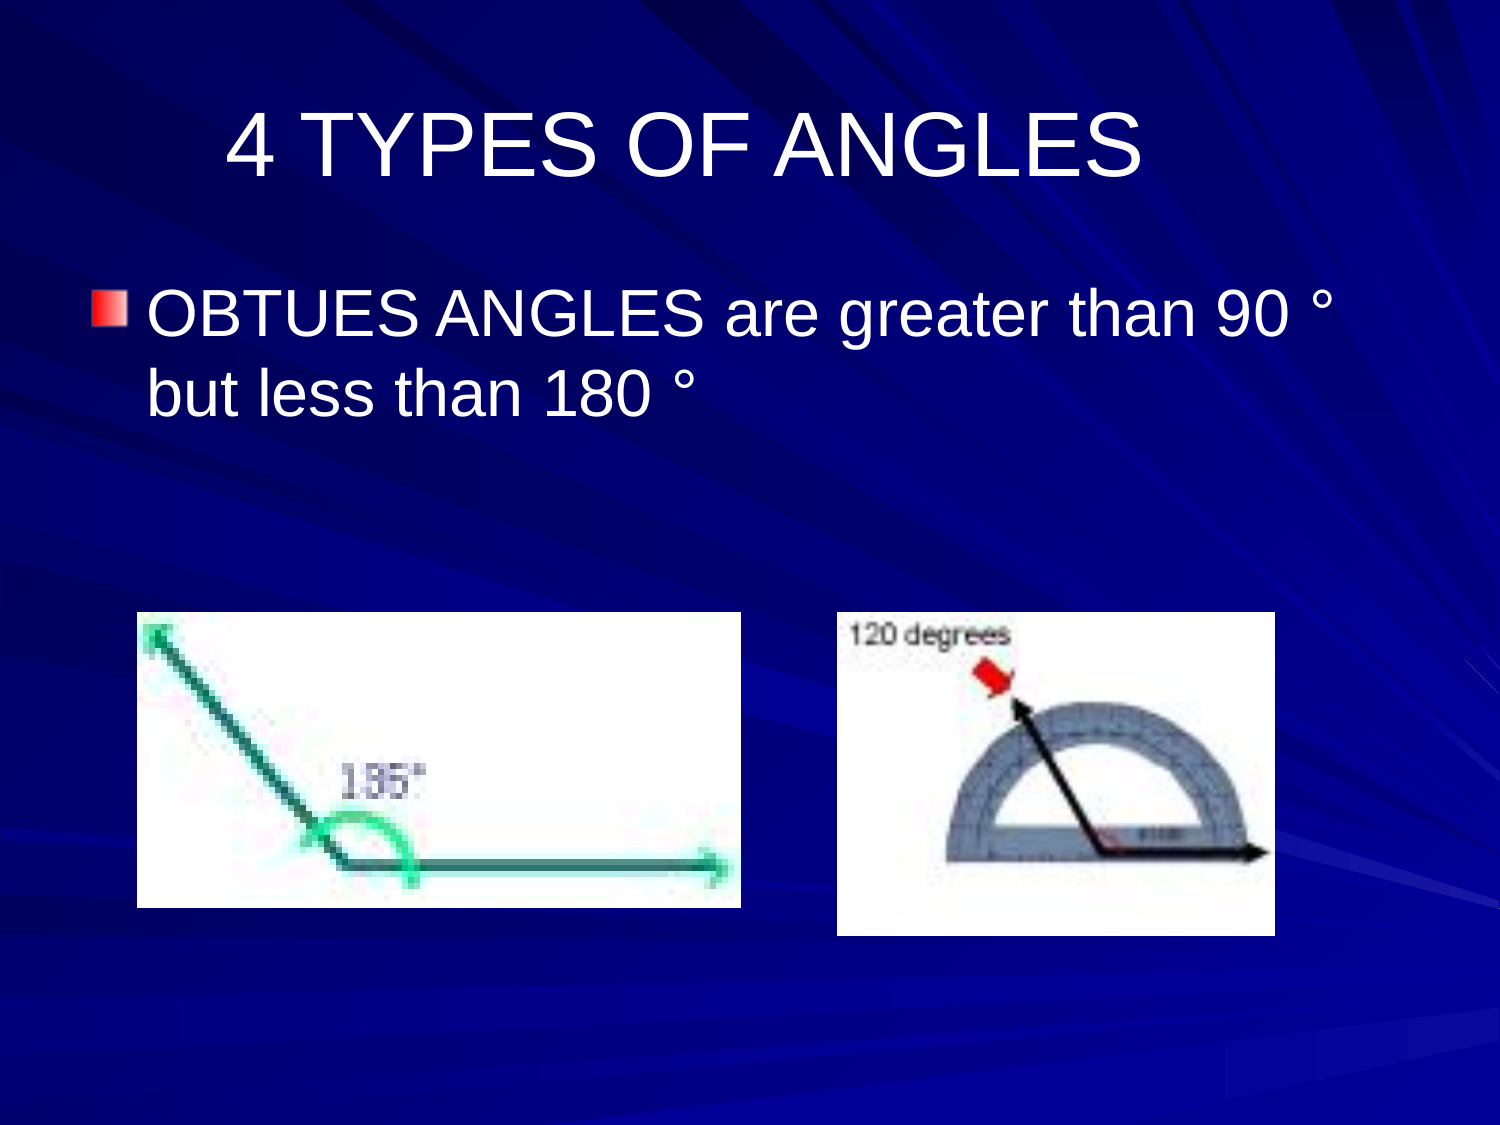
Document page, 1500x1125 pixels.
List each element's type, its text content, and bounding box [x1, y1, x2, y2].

picture [90, 288, 132, 331]
picture [837, 612, 1275, 936]
picture [137, 612, 741, 909]
list OBTUES ANGLES are greater than 90 ° but less than 180 ° [75, 262, 1425, 1006]
title 4 TYPES OF ANGLES [75, 45, 1425, 234]
